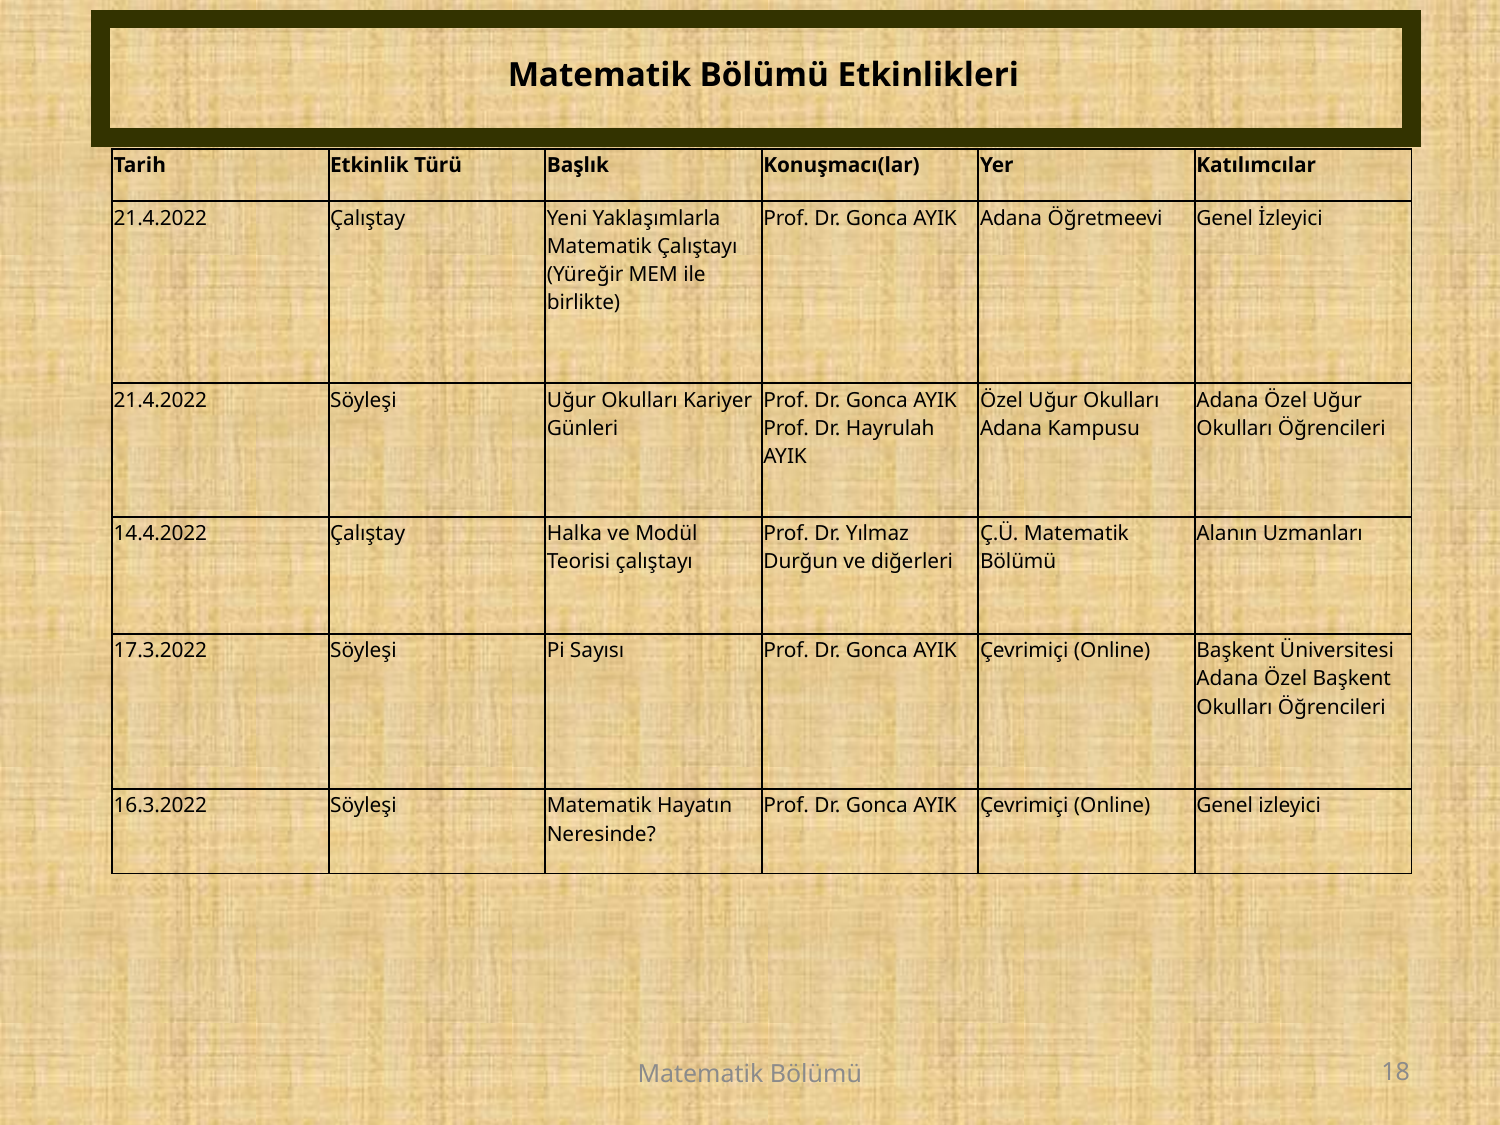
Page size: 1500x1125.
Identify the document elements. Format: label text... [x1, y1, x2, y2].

table_header Başlık [546, 150, 761, 200]
table_cell 21.4.2022 [113, 384, 328, 516]
table_cell Prof. Dr. Gonca AYIK Prof. Dr. Hayrulah AYIK [763, 384, 977, 516]
table_cell Yeni Yaklaşımlarla Matematik Çalıştayı (Yüreğir MEM ile birlikte) [546, 202, 761, 382]
table_cell Prof. Dr. Gonca AYIK [763, 790, 977, 873]
table_cell Prof. Dr. Gonca AYIK [763, 202, 977, 382]
table_cell 21.4.2022 [113, 202, 328, 382]
table_cell Söyleşi [330, 384, 544, 516]
table_header Konuşmacı(lar) [763, 150, 977, 200]
table_cell Ç.Ü. Matematik Bölümü [979, 518, 1194, 633]
table_header Yer [979, 150, 1194, 200]
table_cell Alanın Uzmanları [1196, 518, 1411, 633]
table_cell 14.4.2022 [113, 518, 328, 633]
table_header Katılımcılar [1196, 150, 1411, 200]
table_cell 17.3.2022 [113, 635, 328, 788]
table_cell Özel Uğur Okulları Adana Kampusu [979, 384, 1194, 516]
table_cell Prof. Dr. Yılmaz Durğun ve diğerleri [763, 518, 977, 633]
table_cell Pi Sayısı [546, 635, 761, 788]
table_cell Prof. Dr. Gonca AYIK [763, 635, 977, 788]
table_cell Adana Öğretmeevi [979, 202, 1194, 382]
text_box [100, 19, 1412, 138]
table_cell 16.3.2022 [113, 790, 328, 873]
table_header Etkinlik Türü [330, 150, 544, 200]
footer Matematik Bölümü [512, 1042, 988, 1103]
table_cell Genel İzleyici [1196, 202, 1411, 382]
table_cell Genel izleyici [1196, 790, 1411, 873]
slide_number 18 [1074, 1042, 1425, 1103]
table_cell Söyleşi [330, 790, 544, 873]
table_cell Matematik Hayatın Neresinde? [546, 790, 761, 873]
table_cell Çalıştay [330, 518, 544, 633]
table_cell Söyleşi [330, 635, 544, 788]
table_cell Uğur Okulları Kariyer Günleri [546, 384, 761, 516]
table_header Tarih [113, 150, 328, 200]
table_cell Çevrimiçi (Online) [979, 635, 1194, 788]
title Matematik Bölümü Etkinlikleri [80, 9, 1448, 138]
table_cell Adana Özel Uğur Okulları Öğrencileri [1196, 384, 1411, 516]
table_cell Halka ve Modül Teorisi çalıştayı [546, 518, 761, 633]
table_cell Başkent Üniversitesi Adana Özel Başkent Okulları Öğrencileri [1196, 635, 1411, 788]
table_cell Çevrimiçi (Online) [979, 790, 1194, 873]
table_cell Çalıştay [330, 202, 544, 382]
picture [0, 0, 1500, 1125]
